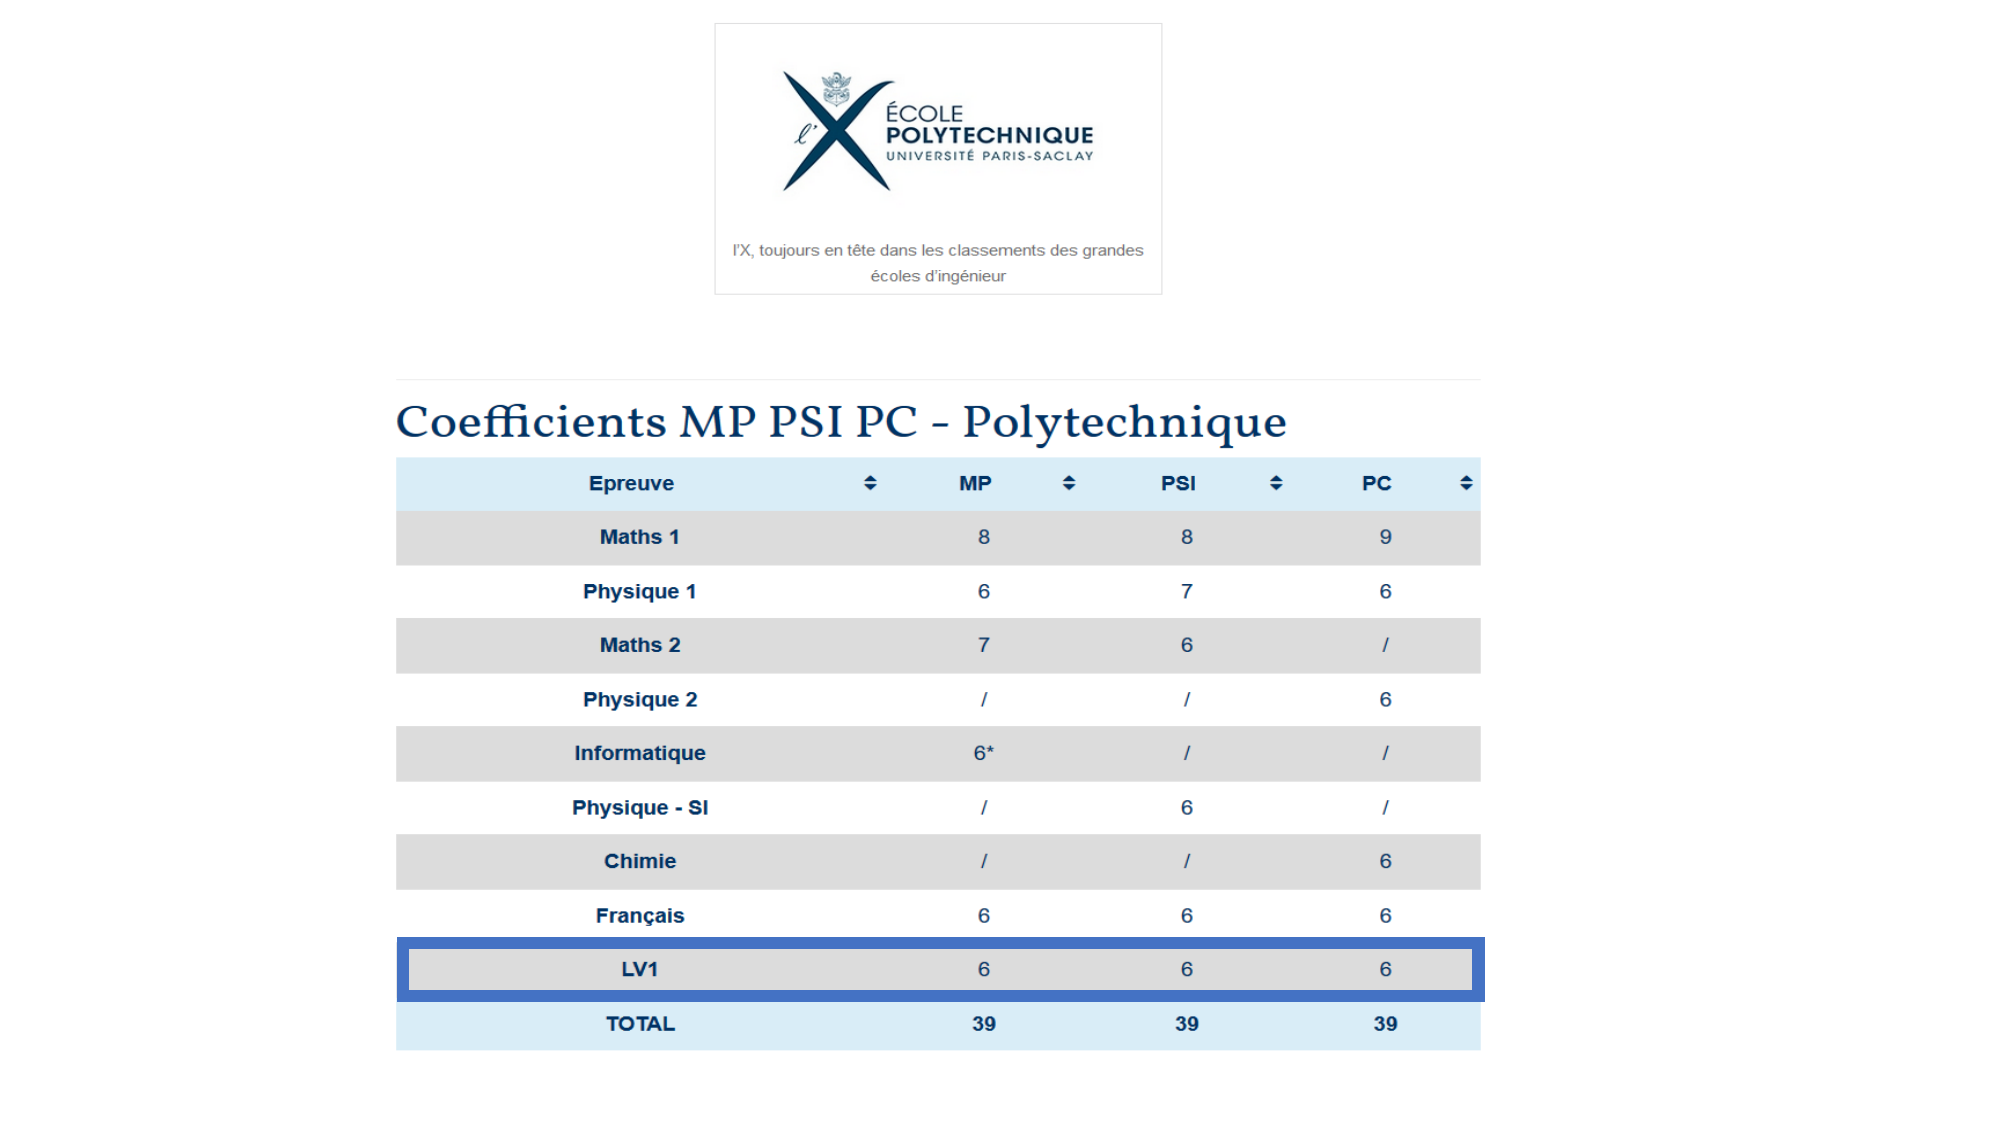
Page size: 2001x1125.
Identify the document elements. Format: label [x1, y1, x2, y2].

picture [288, 9, 1515, 1062]
